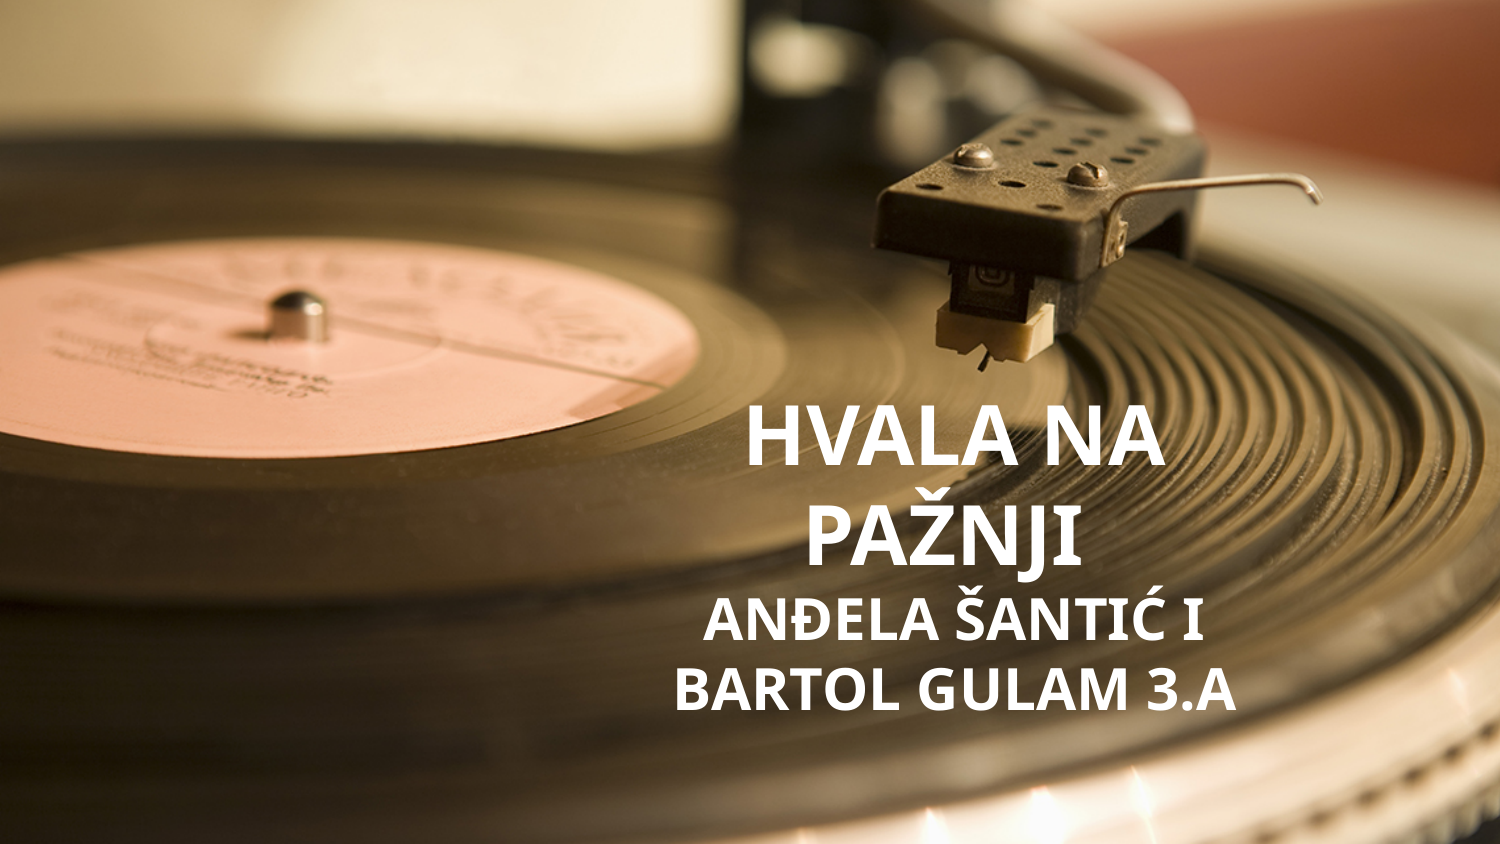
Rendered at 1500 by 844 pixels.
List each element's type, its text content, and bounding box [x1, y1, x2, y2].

picture [0, 0, 1500, 844]
title HVALA NA PAŽNJI ANĐELA ŠANTIĆ I BARTOL GULAM 3.A [579, 369, 1330, 735]
